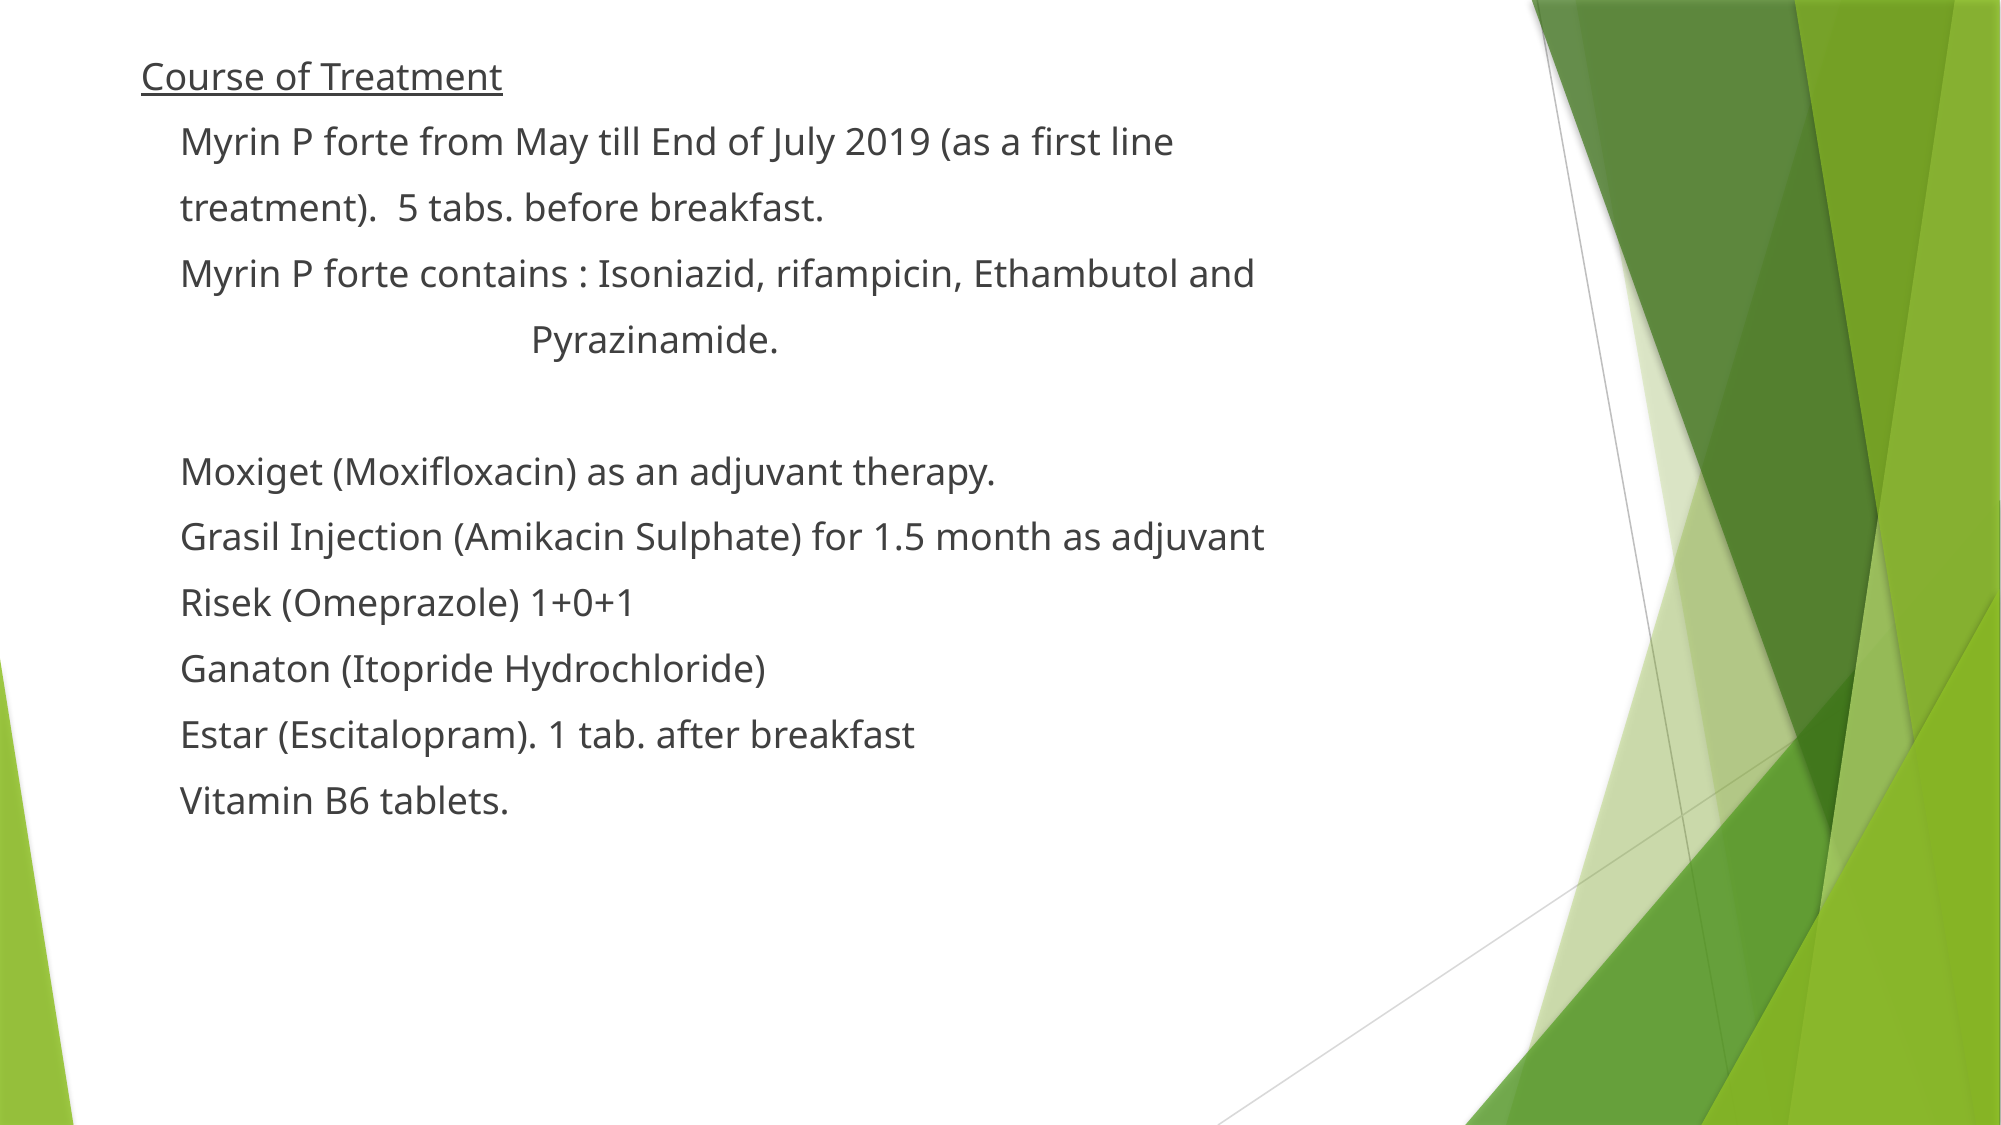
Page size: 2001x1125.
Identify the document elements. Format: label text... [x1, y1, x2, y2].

list Course of Treatment Myrin P forte from May till End of July 2019 (as a first line treatment). 5 tabs. before breakfast. Myrin P forte contains : Isoniazid, rifampicin, Ethambutol and Pyrazinamide. Moxiget (Moxifloxacin) as an adjuvant therapy. Grasil Injection (Amikacin Sulphate) for 1.5 month as adjuvant Risek (Omeprazole) 1+0+1 Ganaton (Itopride Hydrochloride) Estar (Escitalopram). 1 tab. after breakfast Vitamin B6 tablets. [28, 45, 1974, 1100]
